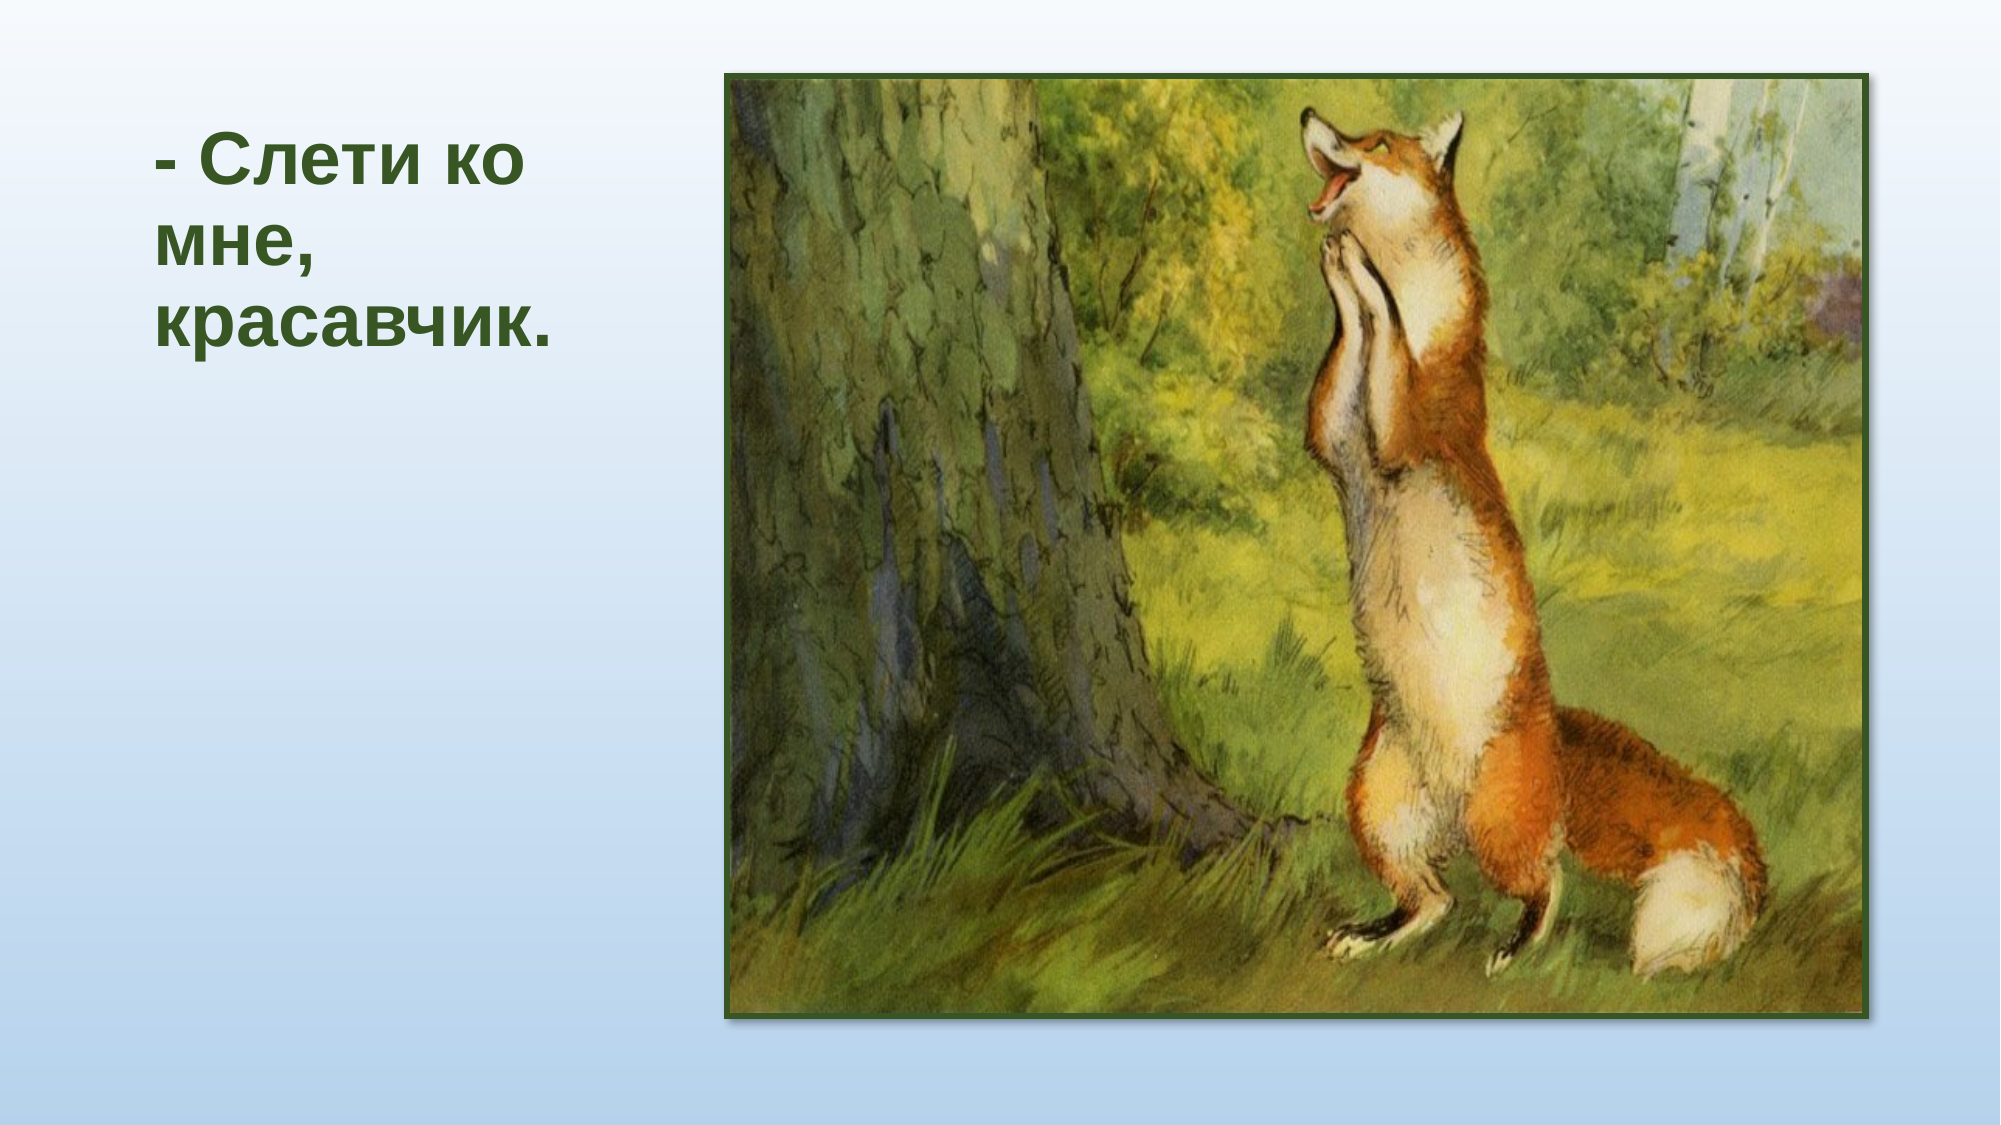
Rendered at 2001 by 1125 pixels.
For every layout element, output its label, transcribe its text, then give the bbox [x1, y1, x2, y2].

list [730, 78, 1863, 1014]
list - Слети ко мне, красавчик. [138, 112, 664, 1014]
